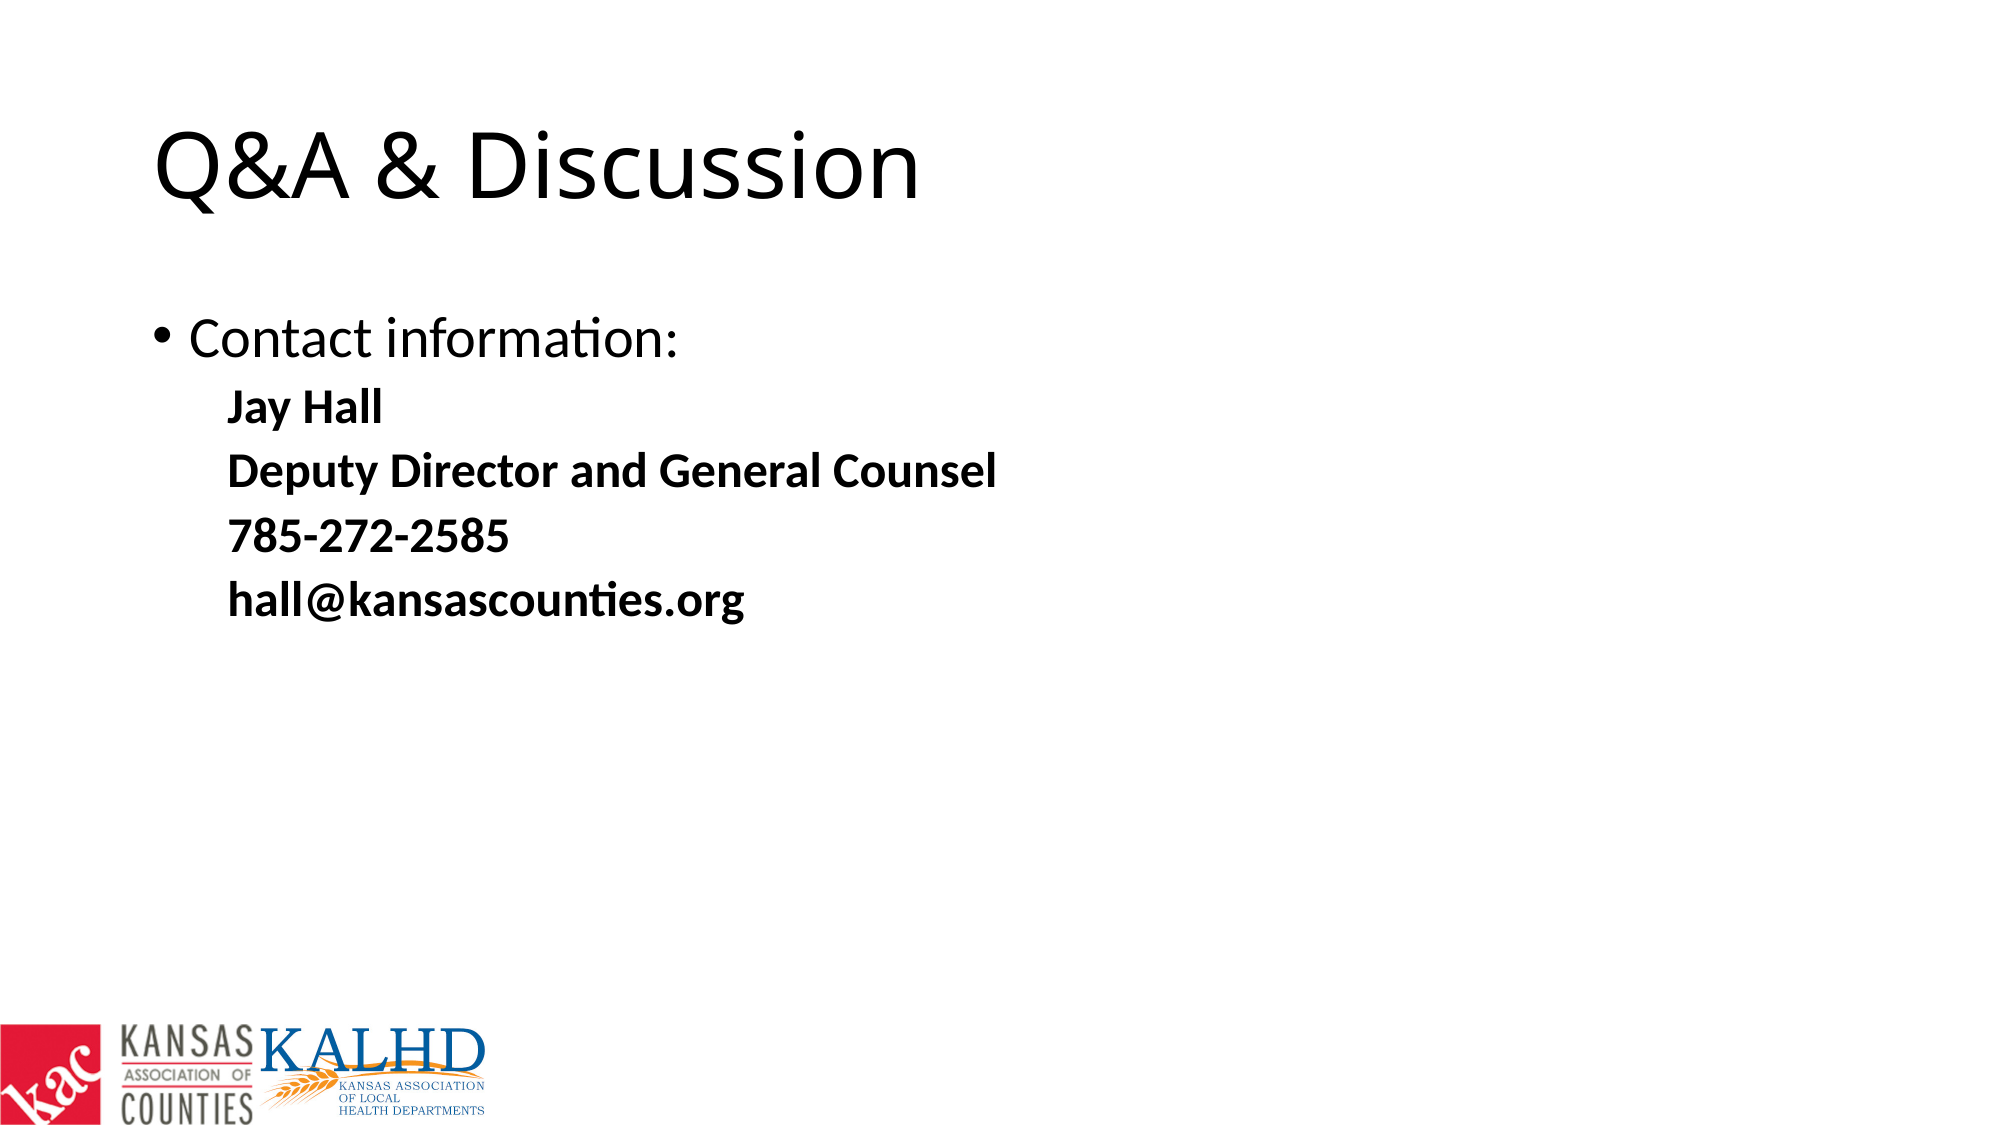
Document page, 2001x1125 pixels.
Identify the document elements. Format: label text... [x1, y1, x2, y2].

title Q&A & Discussion [137, 59, 1863, 278]
list Contact information: Jay Hall Deputy Director and General Counsel 785-272-2585 hall@kansascounties.org [137, 299, 1863, 1014]
picture [0, 1024, 489, 1125]
